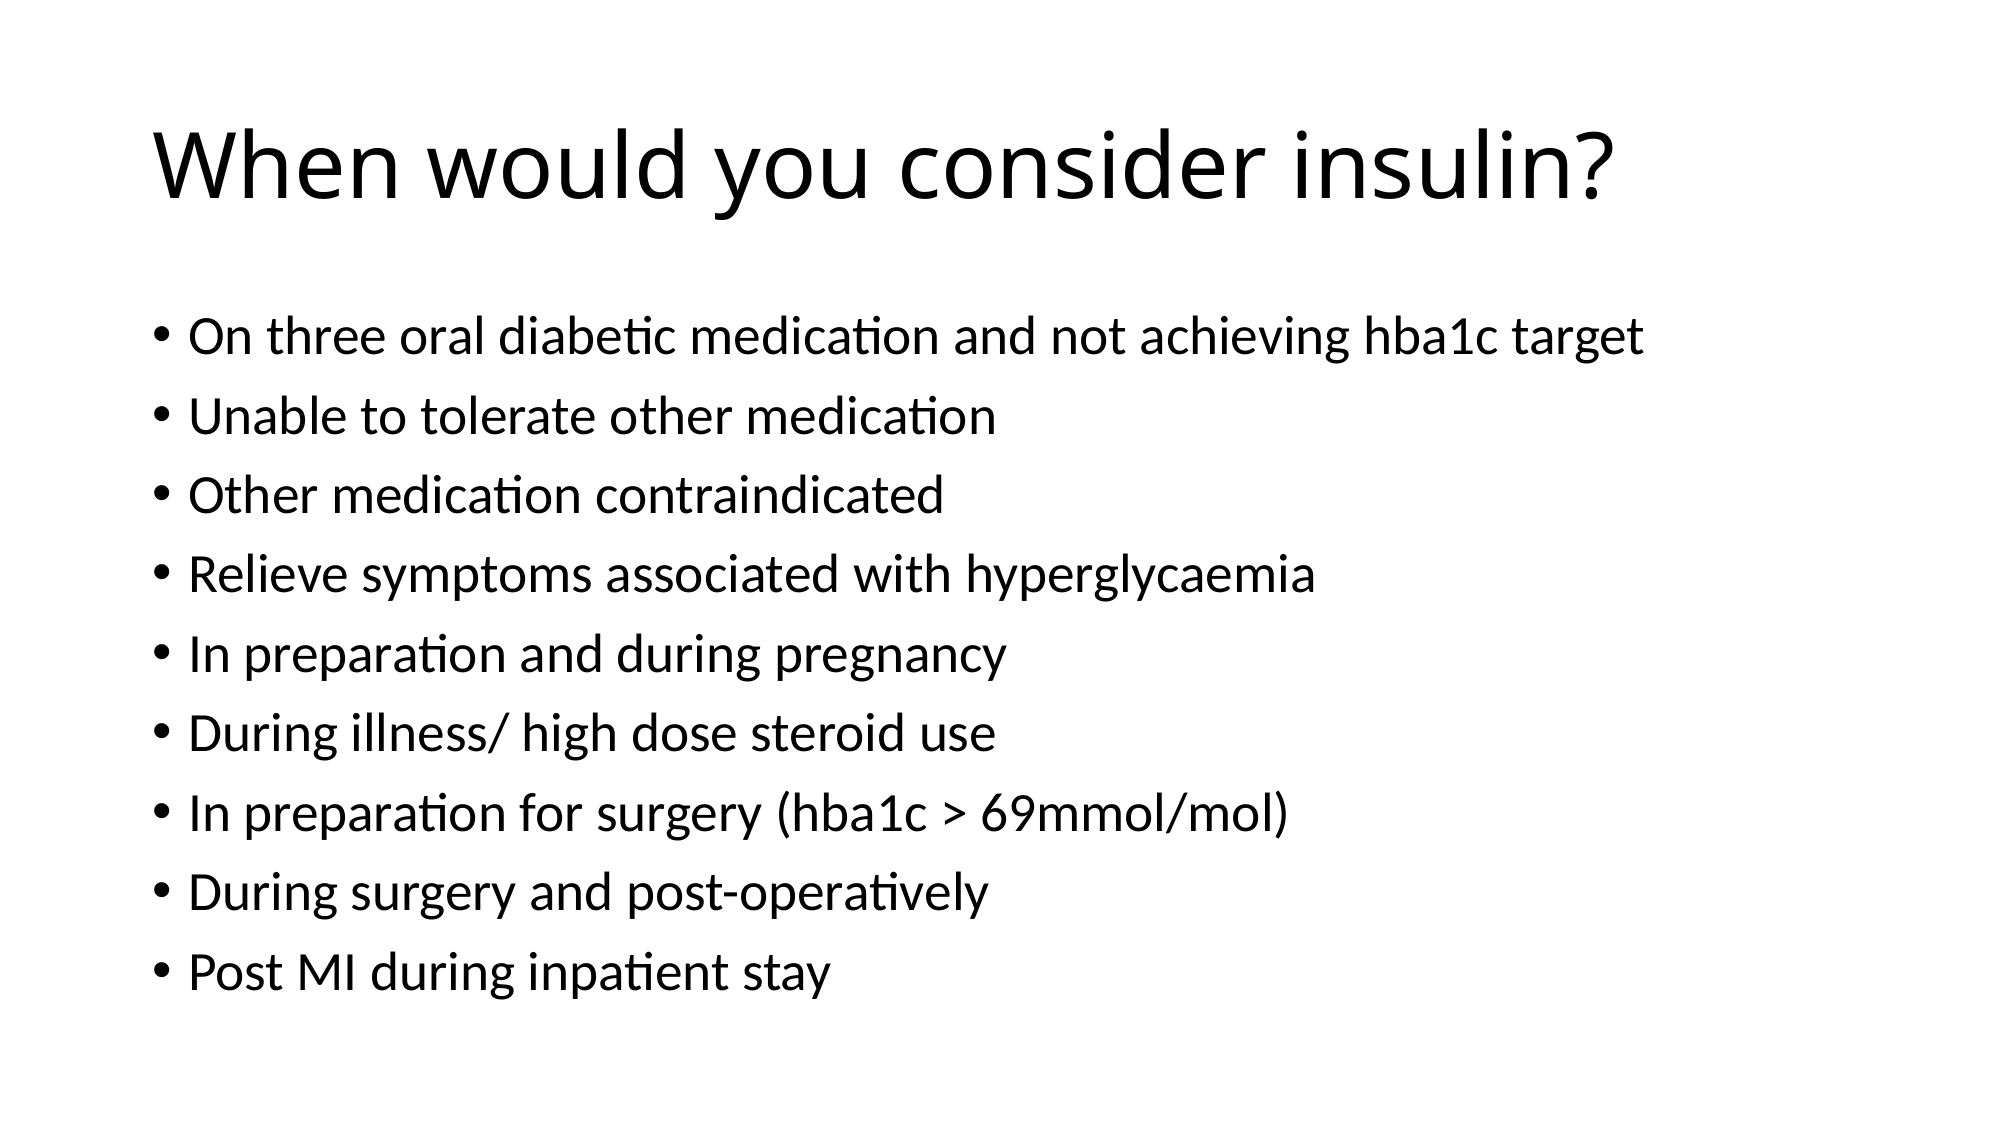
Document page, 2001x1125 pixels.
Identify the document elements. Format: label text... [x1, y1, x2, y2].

title When would you consider insulin? [137, 59, 1863, 278]
list On three oral diabetic medication and not achieving hba1c target Unable to tolerate other medication Other medication contraindicated Relieve symptoms associated with hyperglycaemia In preparation and during pregnancy During illness/ high dose steroid use In preparation for surgery (hba1c > 69mmol/mol) During surgery and post-operatively Post MI during inpatient stay [137, 299, 1863, 1014]
